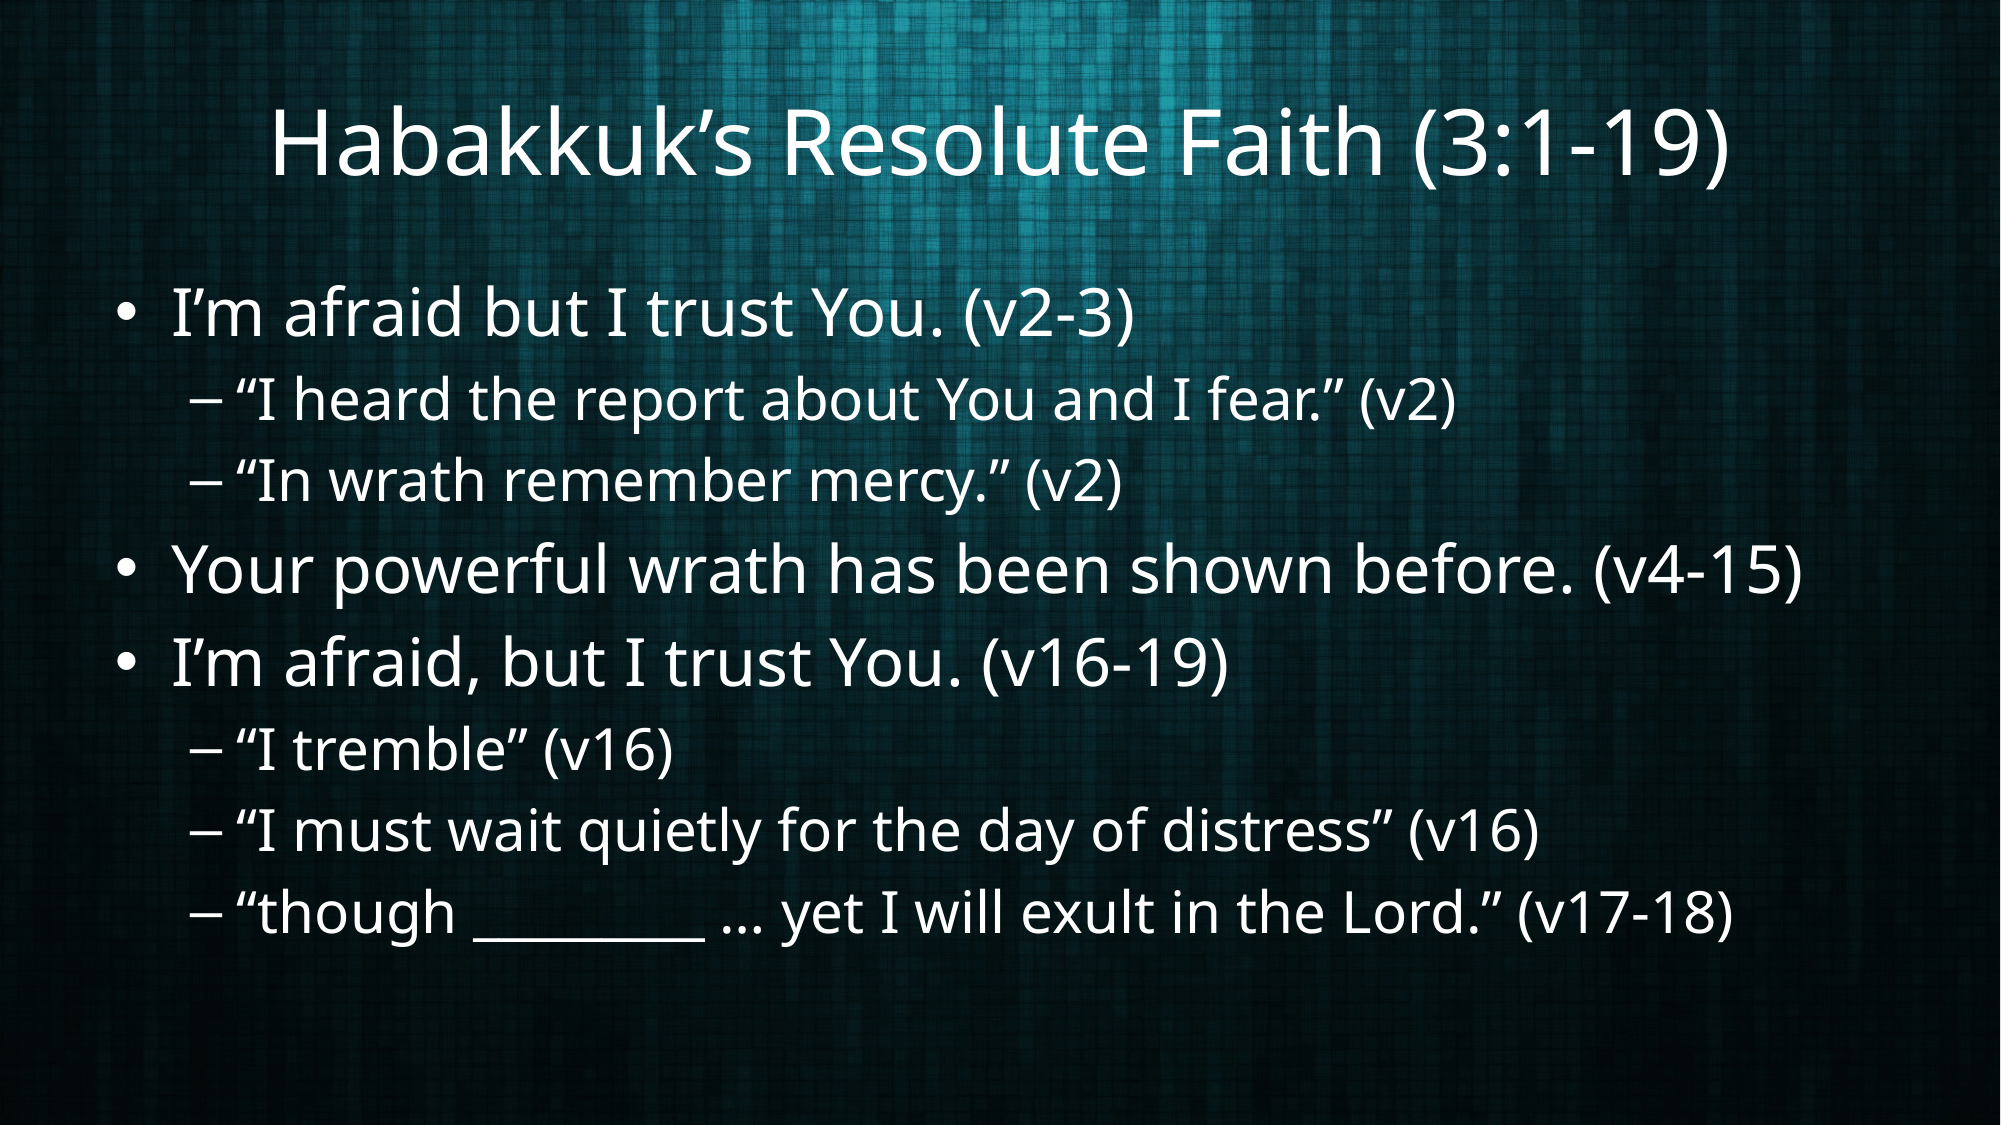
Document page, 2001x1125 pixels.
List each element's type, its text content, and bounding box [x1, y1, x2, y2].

list I’m afraid but I trust You. (v2-3) “I heard the report about You and I fear.” (v2) “In wrath remember mercy.” (v2) Your powerful wrath has been shown before. (v4-15) I’m afraid, but I trust You. (v16-19) “I tremble” (v16) “I must wait quietly for the day of distress” (v16) “though _________ … yet I will exult in the Lord.” (v17-18) [99, 262, 1900, 1005]
picture [0, 0, 2001, 1125]
title Habakkuk’s Resolute Faith (3:1-19) [99, 45, 1900, 233]
